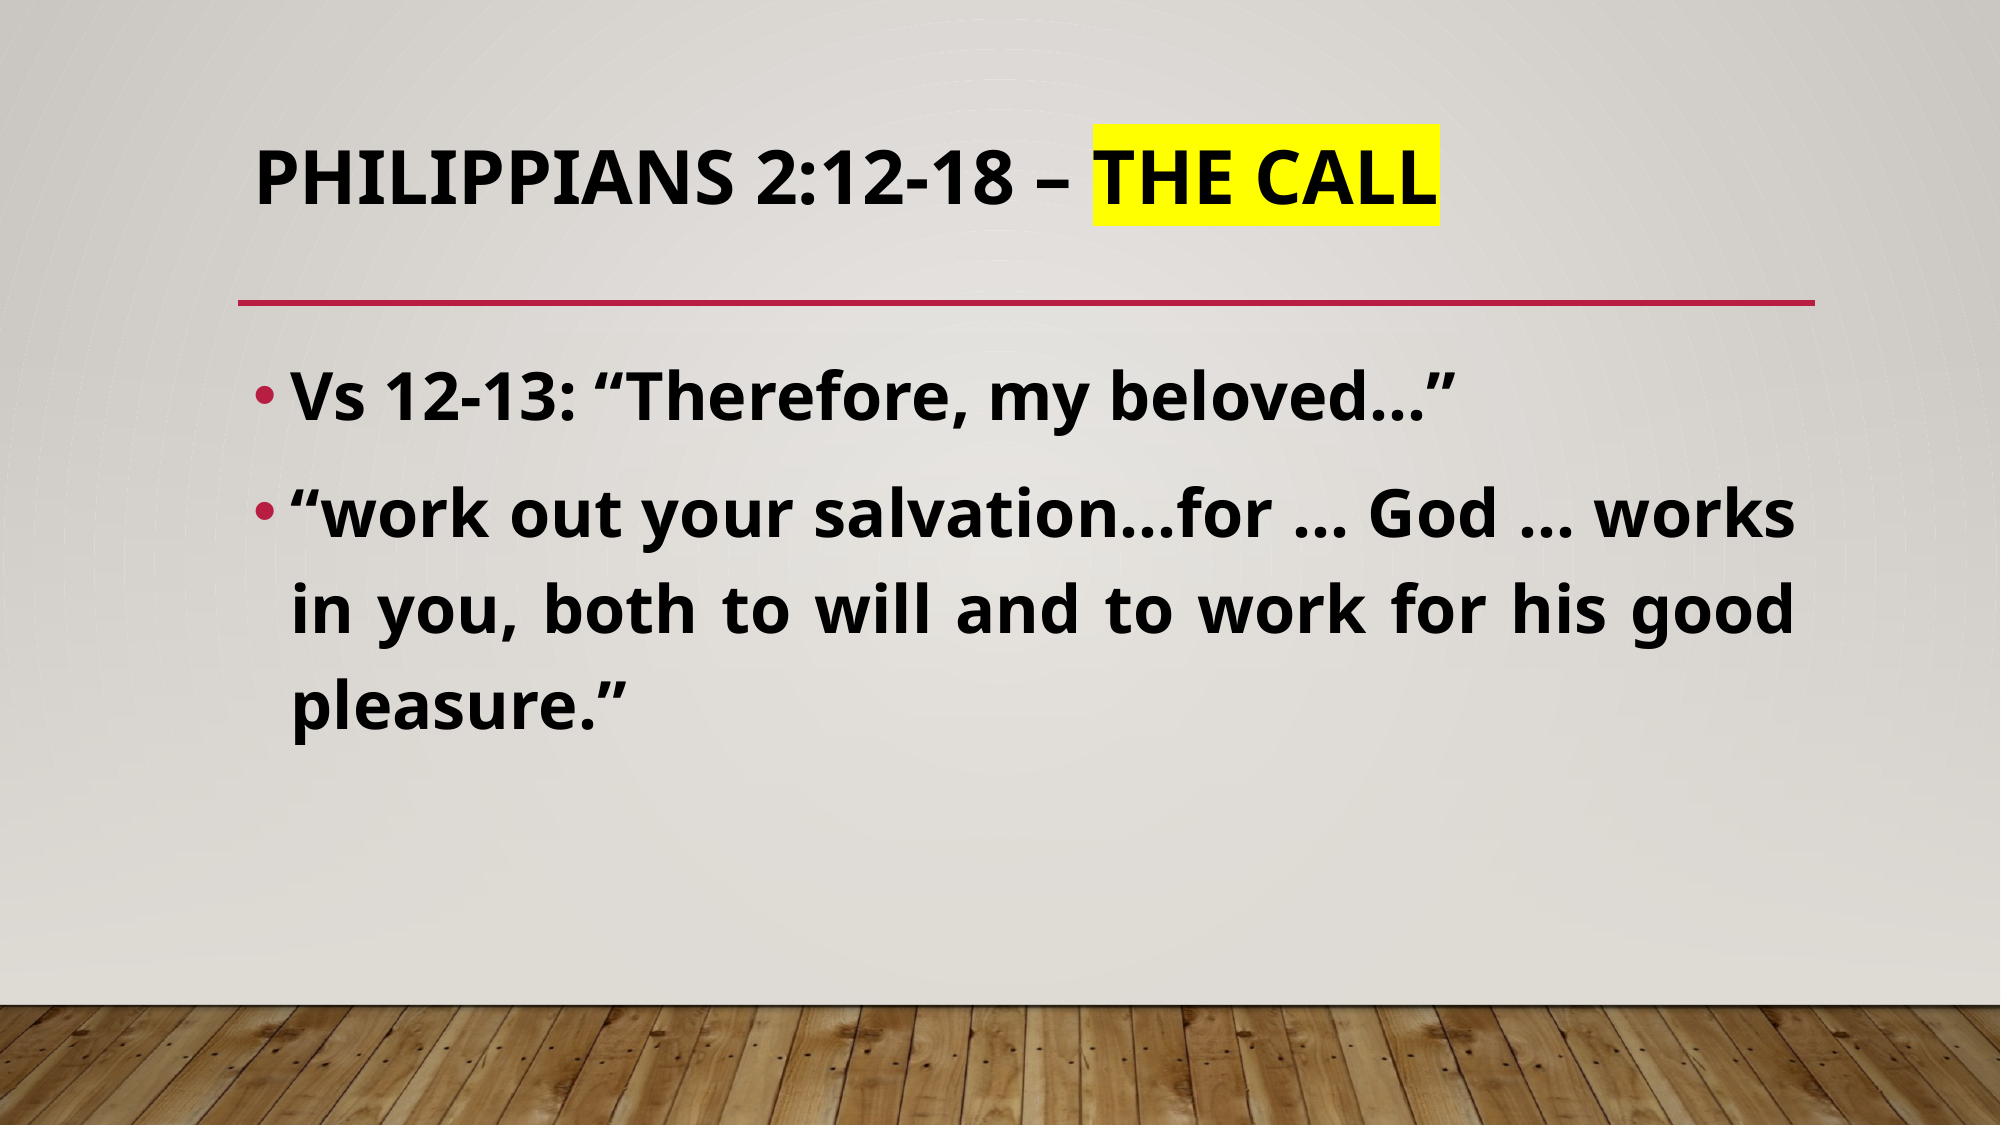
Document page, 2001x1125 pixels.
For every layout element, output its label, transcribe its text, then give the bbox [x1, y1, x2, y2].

title Philippians 2:12-18 – THE Call [238, 131, 1814, 305]
list Vs 12-13: “Therefore, my beloved…” “work out your salvation…for ... God ... works in you, both to will and to work for his good pleasure.” [238, 330, 1814, 897]
picture [0, 1005, 2000, 1125]
